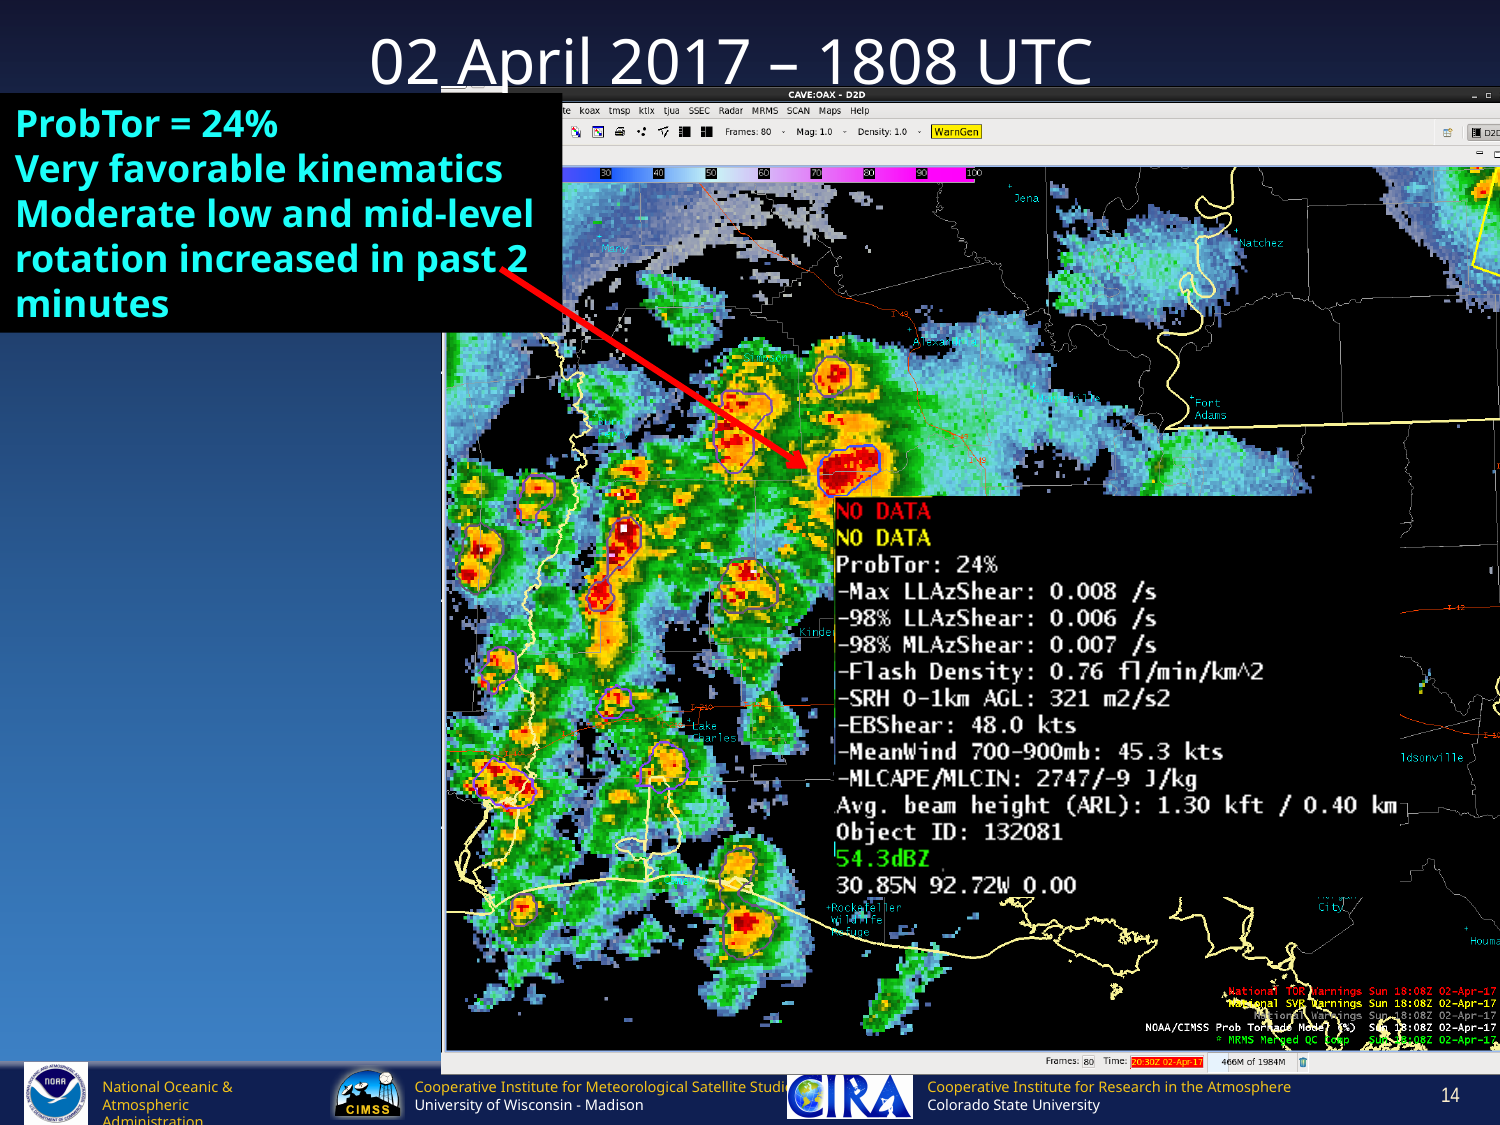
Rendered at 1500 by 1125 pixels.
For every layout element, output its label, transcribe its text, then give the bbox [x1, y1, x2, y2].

picture [330, 1065, 405, 1120]
text_box 02 April 2017 – 1808 UTC [354, 14, 1110, 93]
slide_number 14 [1400, 1084, 1475, 1113]
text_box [500, 268, 808, 470]
picture [787, 1083, 913, 1119]
picture [24, 1062, 88, 1125]
picture [440, 86, 1500, 1076]
text_box ProbTor = 24% Very favorable kinematics Moderate low and mid-level rotation increased in past 2 minutes [0, 93, 433, 333]
